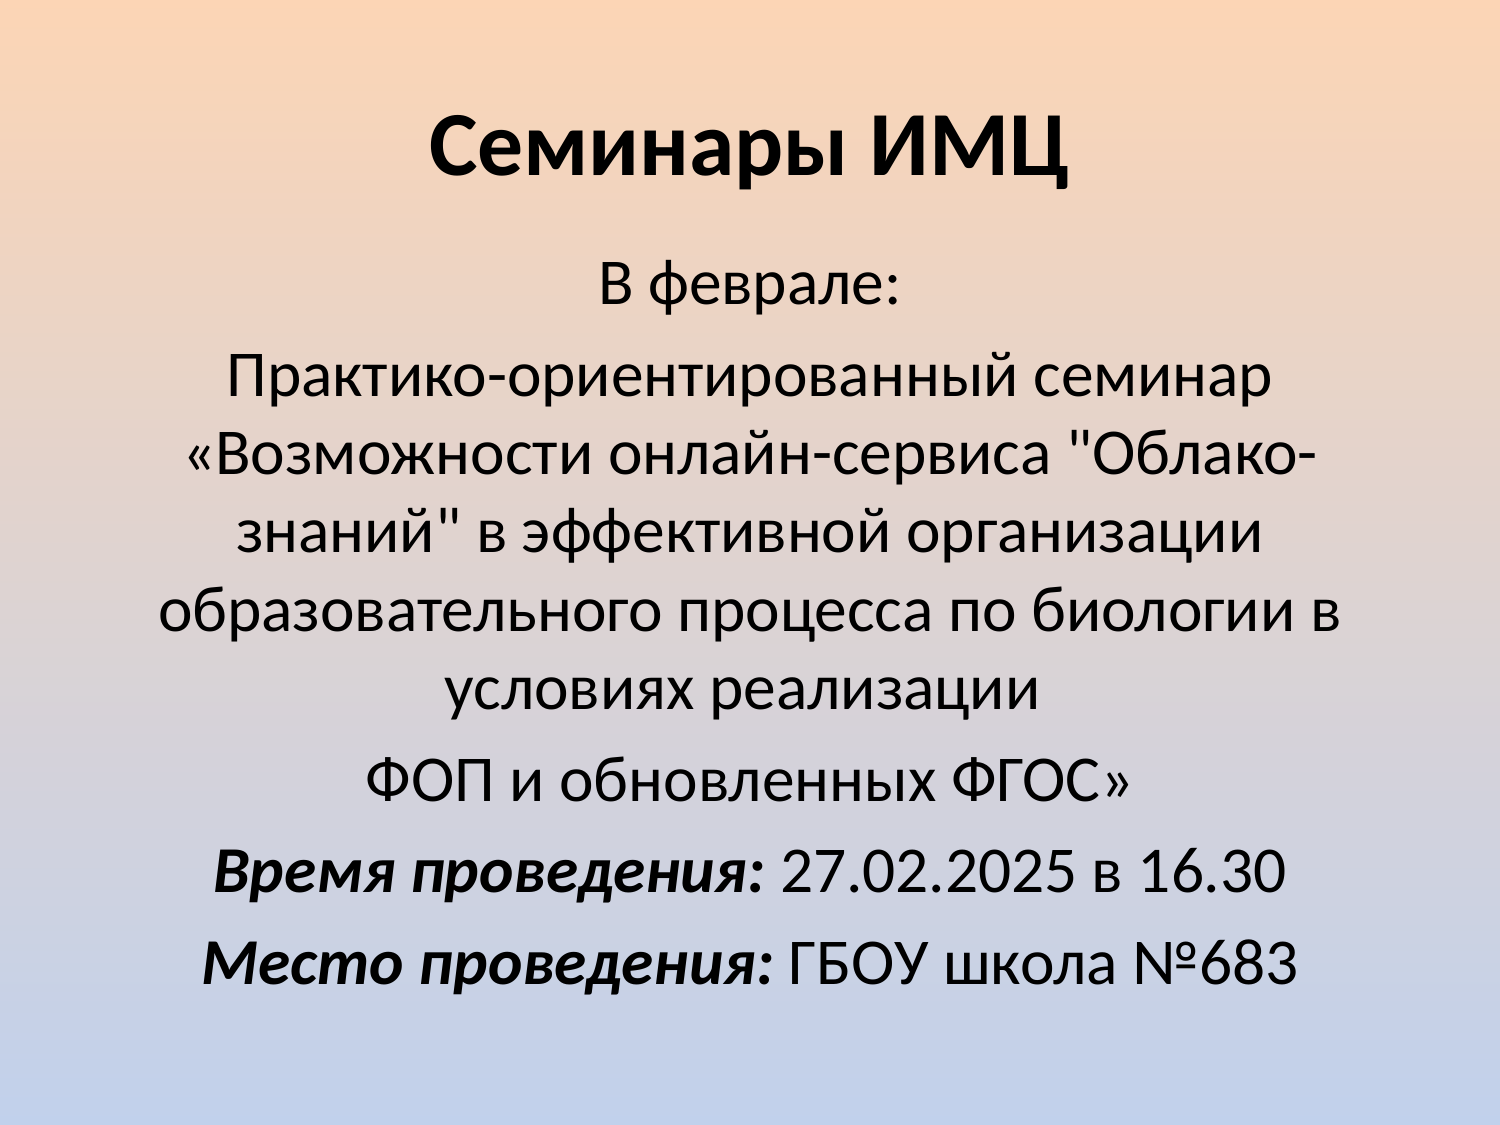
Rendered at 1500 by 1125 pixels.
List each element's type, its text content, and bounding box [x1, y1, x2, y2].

title Семинары ИМЦ [75, 45, 1425, 231]
list В феврале: Практико-ориентированный семинар «Возможности онлайн-сервиса "Облако-знаний" в эффективной организации образовательного процесса по биологии в условиях реализации ФОП и обновленных ФГОС» Время проведения: 27.02.2025 в 16.30 Место проведения: ГБОУ школа №683 [75, 231, 1425, 1005]
